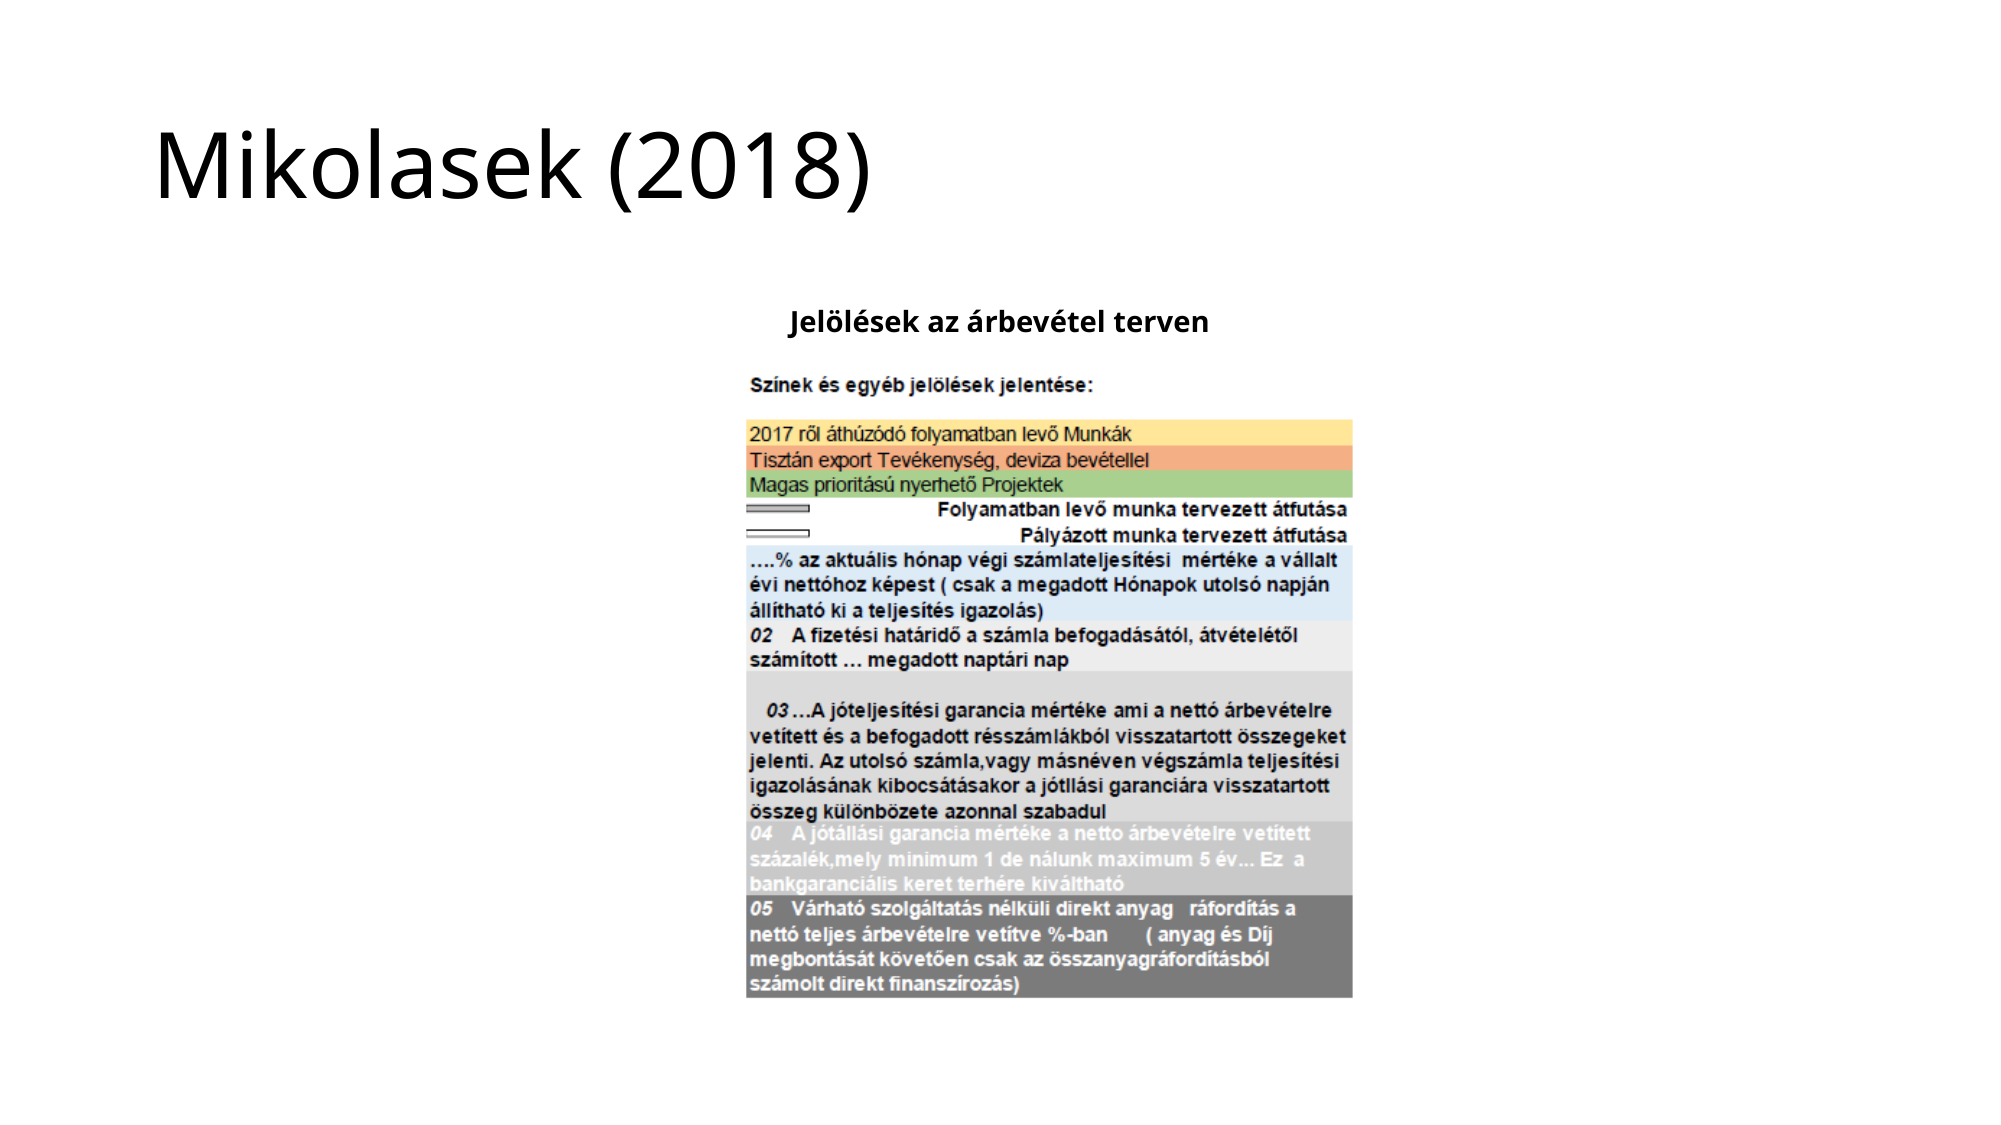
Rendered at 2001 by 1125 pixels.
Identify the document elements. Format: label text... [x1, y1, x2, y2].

title Mikolasek (2018) [137, 59, 1863, 278]
list Jelölések az árbevétel terven [137, 299, 1863, 1014]
picture [745, 359, 1363, 1014]
